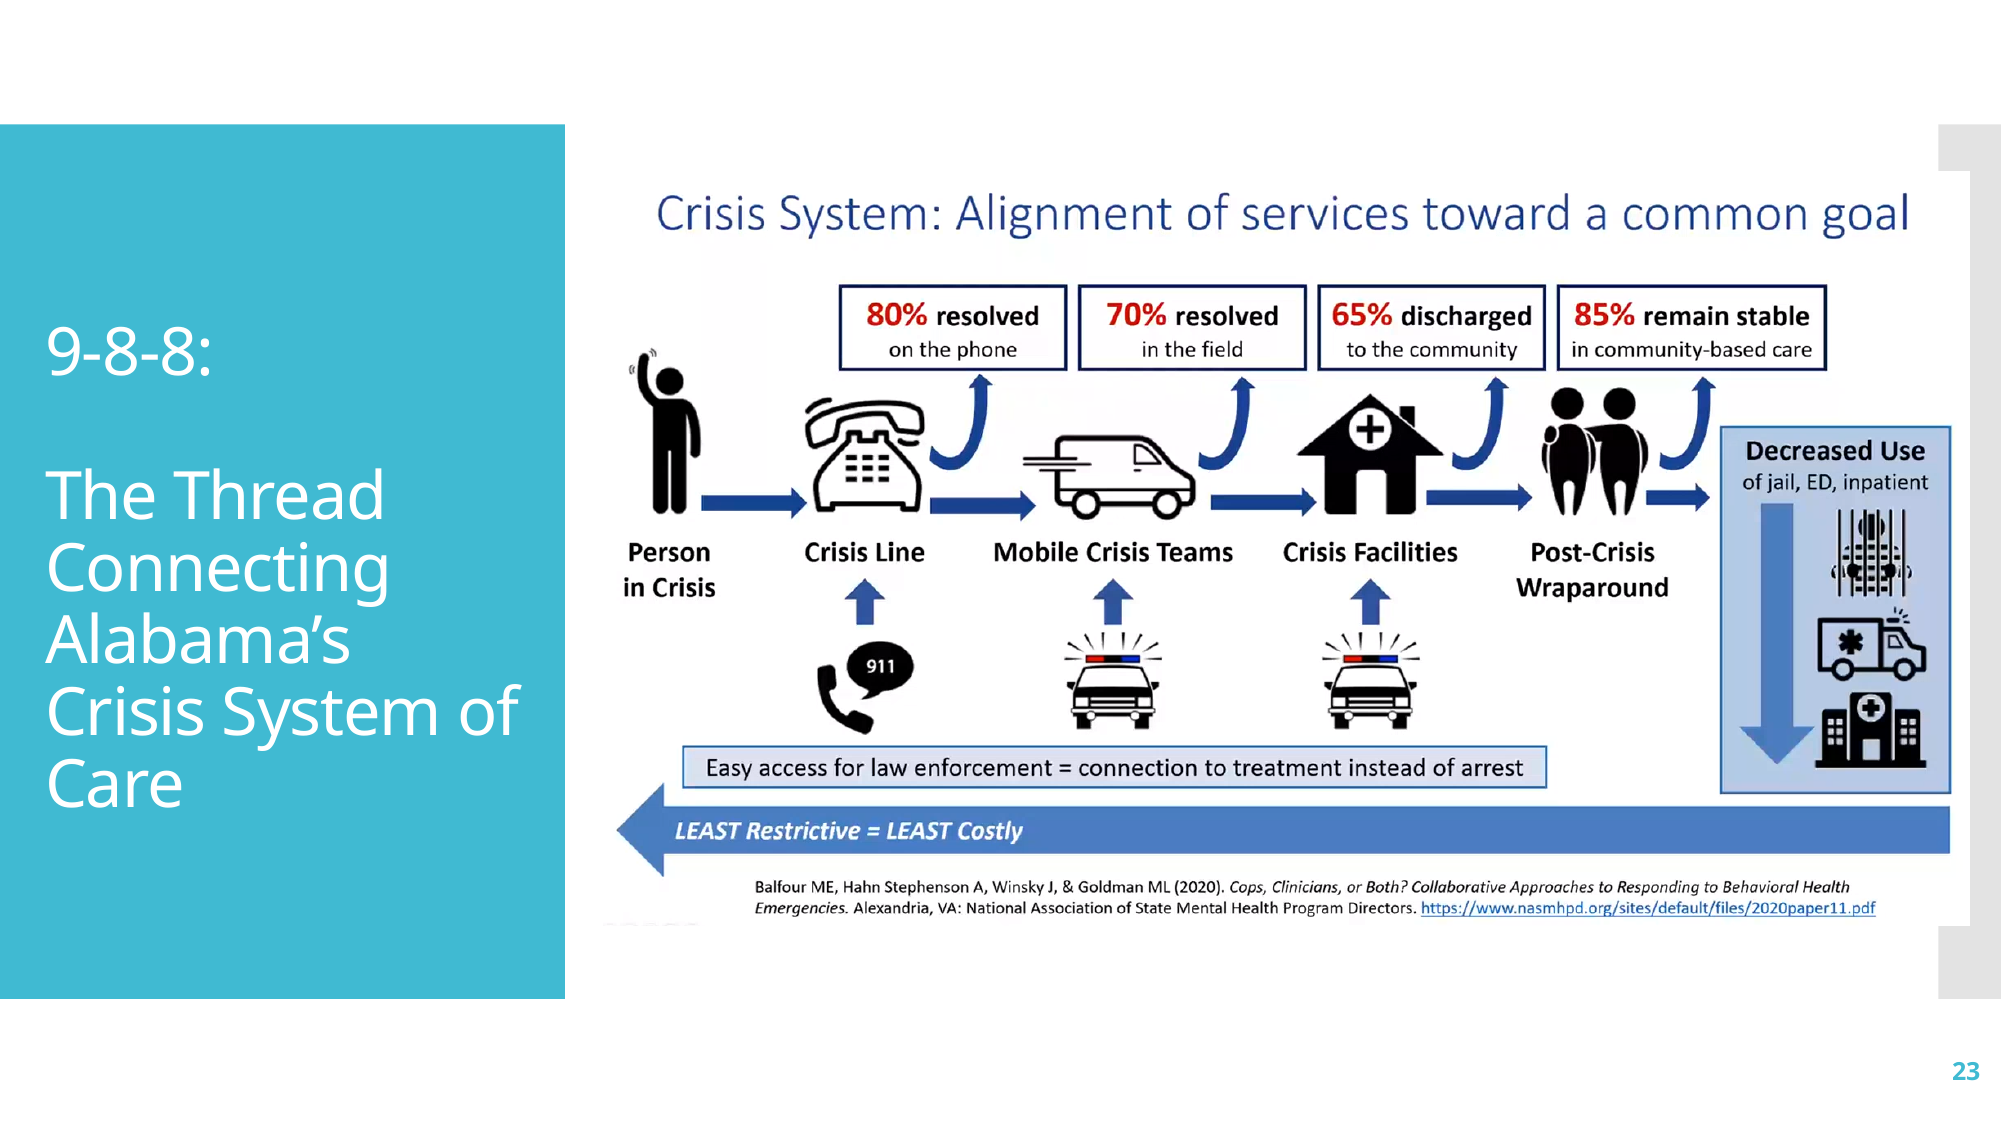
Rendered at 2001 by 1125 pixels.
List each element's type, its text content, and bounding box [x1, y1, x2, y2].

picture [602, 171, 1971, 926]
slide_number 23 [1744, 1042, 1996, 1103]
title 9-8-8: The Thread Connecting Alabama’s Crisis System of Care [30, 164, 540, 975]
